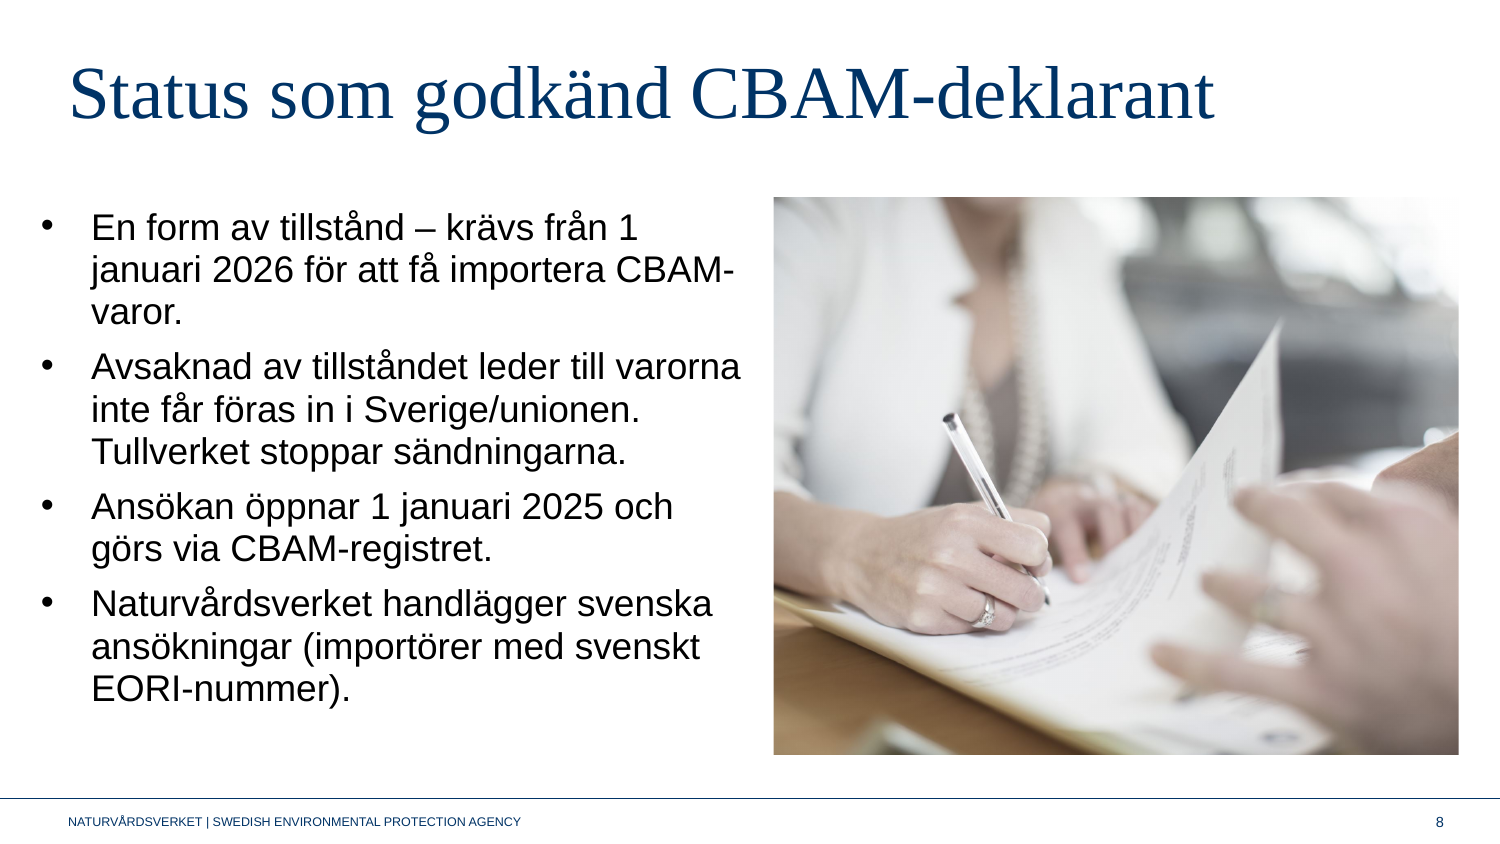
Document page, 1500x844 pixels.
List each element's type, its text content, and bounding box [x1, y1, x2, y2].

footer NATURVÅRDSVERKET | SWEDISH ENVIRONMENTAL PROTECTION AGENCY [53, 798, 560, 844]
title Status som godkänd CBAM-deklarant [53, 43, 1459, 164]
list En form av tillstånd – krävs från 1 januari 2026 för att få importera CBAM-varor. Avsaknad av tillståndet leder till varorna inte får föras in i Sverige/unionen. Tullverket stoppar sändningarna. Ansökan öppnar 1 januari 2025 och görs via CBAM-registret. Naturvårdsverket handlägger svenska ansökningar (importörer med svenskt EORI-nummer). [25, 197, 761, 755]
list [773, 197, 1459, 755]
slide_number 8 [1121, 798, 1459, 844]
